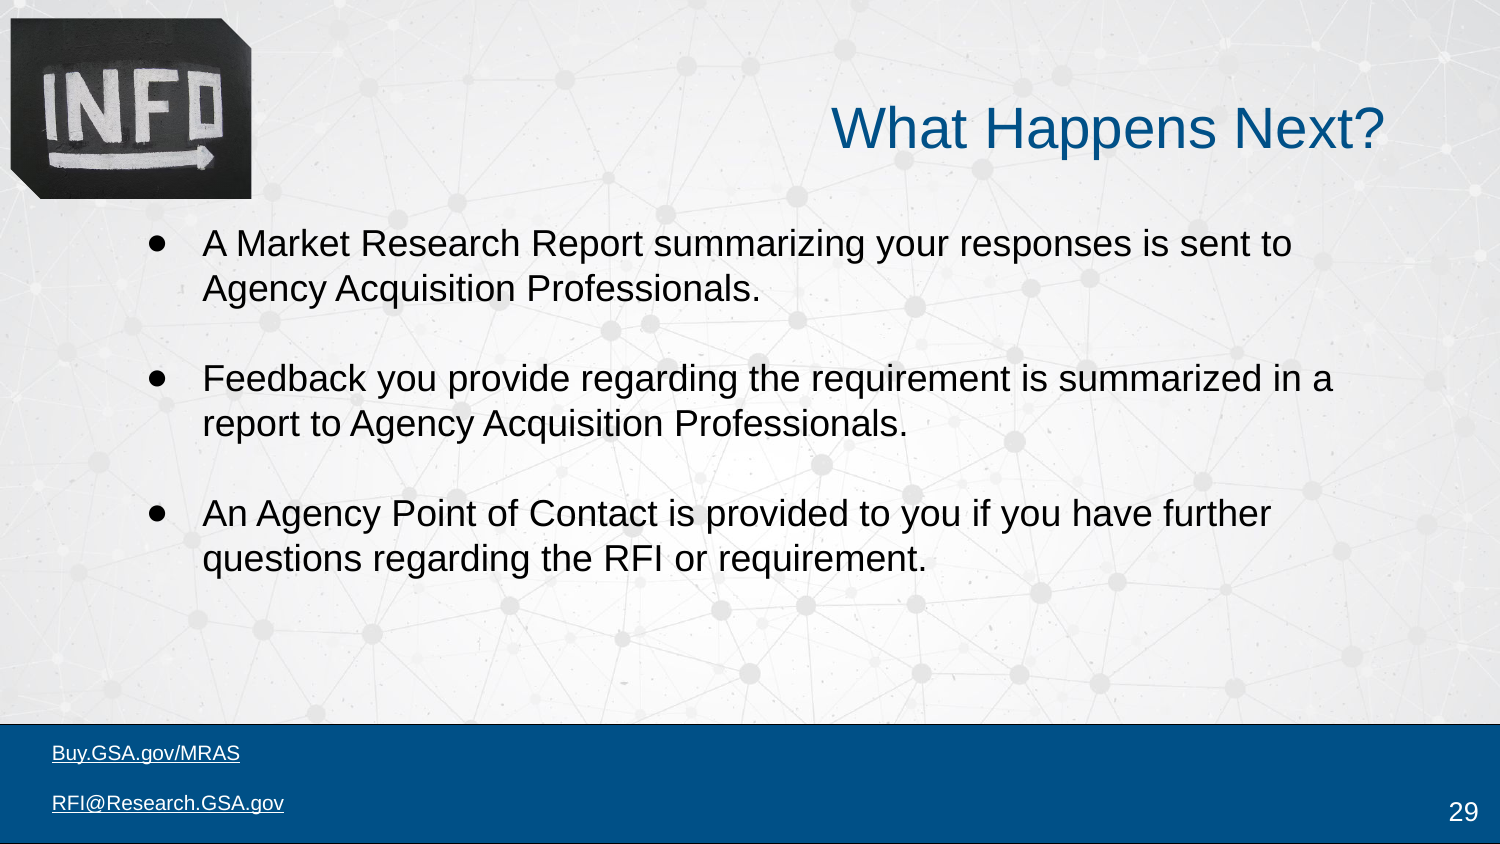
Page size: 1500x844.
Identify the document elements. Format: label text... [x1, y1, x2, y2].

title What Happens Next? [253, 45, 1387, 206]
text_box A Market Research Report summarizing your responses is sent to Agency Acquisition Professionals. Feedback you provide regarding the requirement is summarized in a report to Agency Acquisition Professionals. An Agency Point of Contact is provided to you if you have further questions regarding the RFI or requirement. [112, 211, 1388, 658]
slide_number 29 [1403, 779, 1494, 844]
picture [0, 0, 1500, 724]
